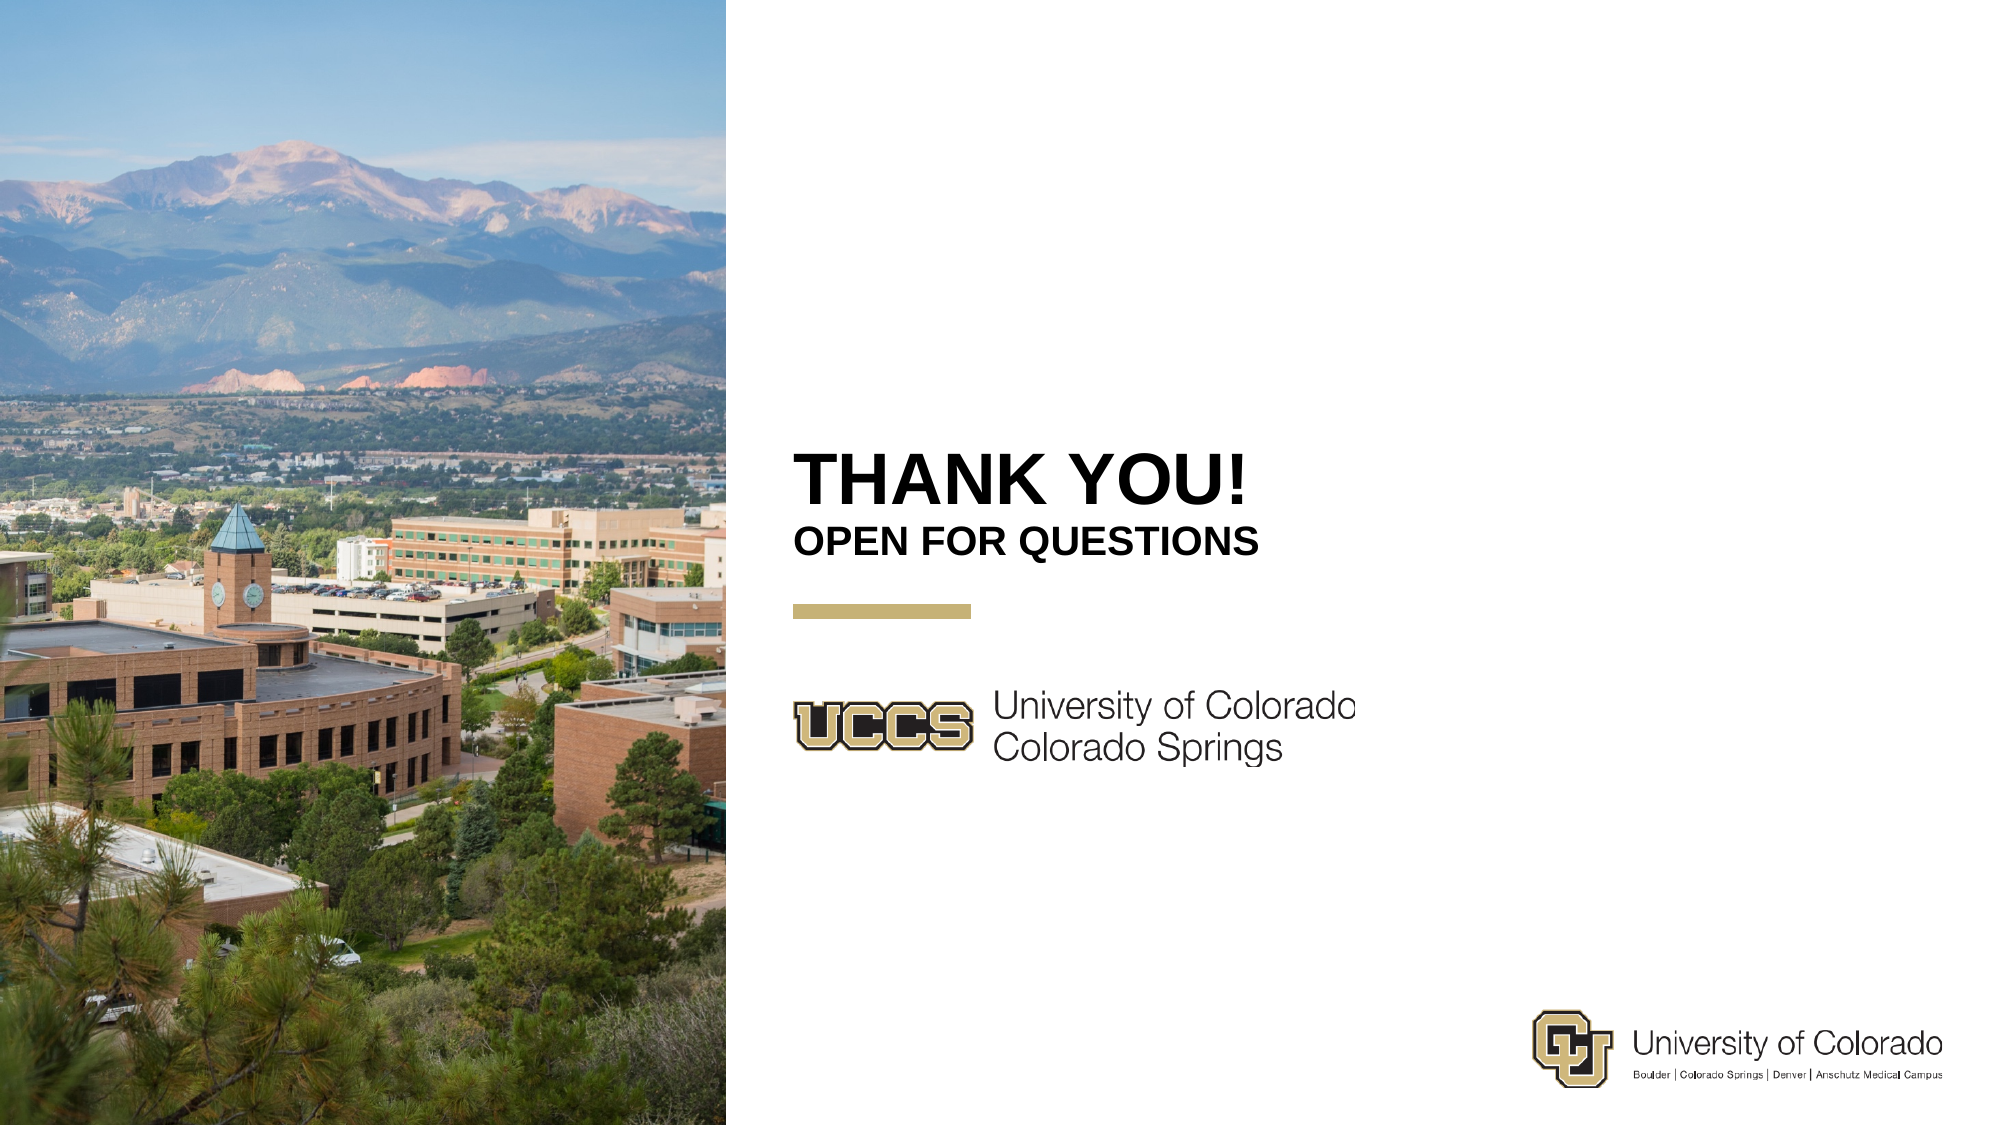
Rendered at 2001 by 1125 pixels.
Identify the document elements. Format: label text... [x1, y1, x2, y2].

picture [1532, 1009, 1943, 1088]
title Thank You! Open for Questions [793, 441, 1869, 565]
picture [793, 689, 1355, 767]
picture [0, 0, 726, 1125]
